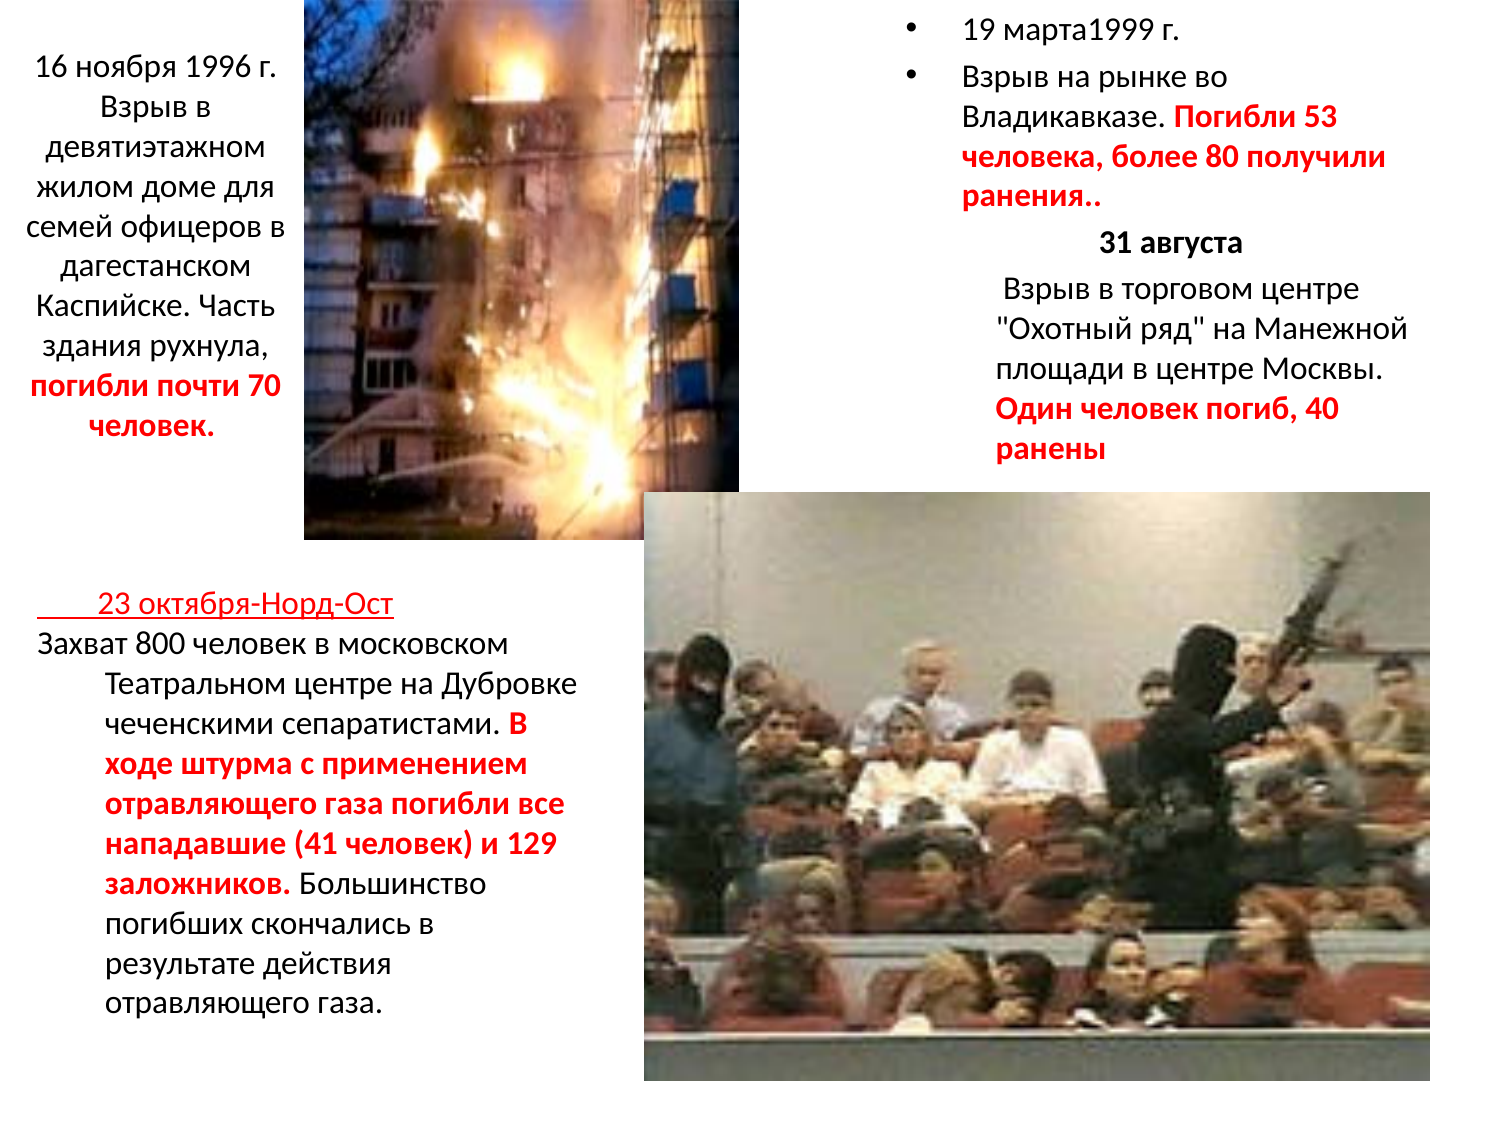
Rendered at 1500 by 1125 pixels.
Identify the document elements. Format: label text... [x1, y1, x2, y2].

text_box 23 октября-Норд-Ост Захват 800 человек в московском Театральном центре на Дубровке чеченскими сепаратистами. В ходе штурма с применением отравляющего газа погибли все нападавшие (41 человек) и 129 заложников. Большинство погибших скончались в результате действия отравляющего газа. [0, 574, 598, 1028]
picture [304, 0, 1430, 1082]
title 16 ноября 1996 г. Взрыв в девятиэтажном жилом доме для семей офицеров в дагестанском Каспийске. Часть здания рухнула, погибли почти 70 человек. [0, 0, 302, 528]
list 19 марта1999 г. Взрыв на рынке во Владикавказе. Погибли 53 человека, более 80 получили ранения.. 31 августа Взрыв в торговом центре "Охотный ряд" на Манежной площади в центре Москвы. Один человек погиб, 40 ранены [890, 0, 1437, 511]
